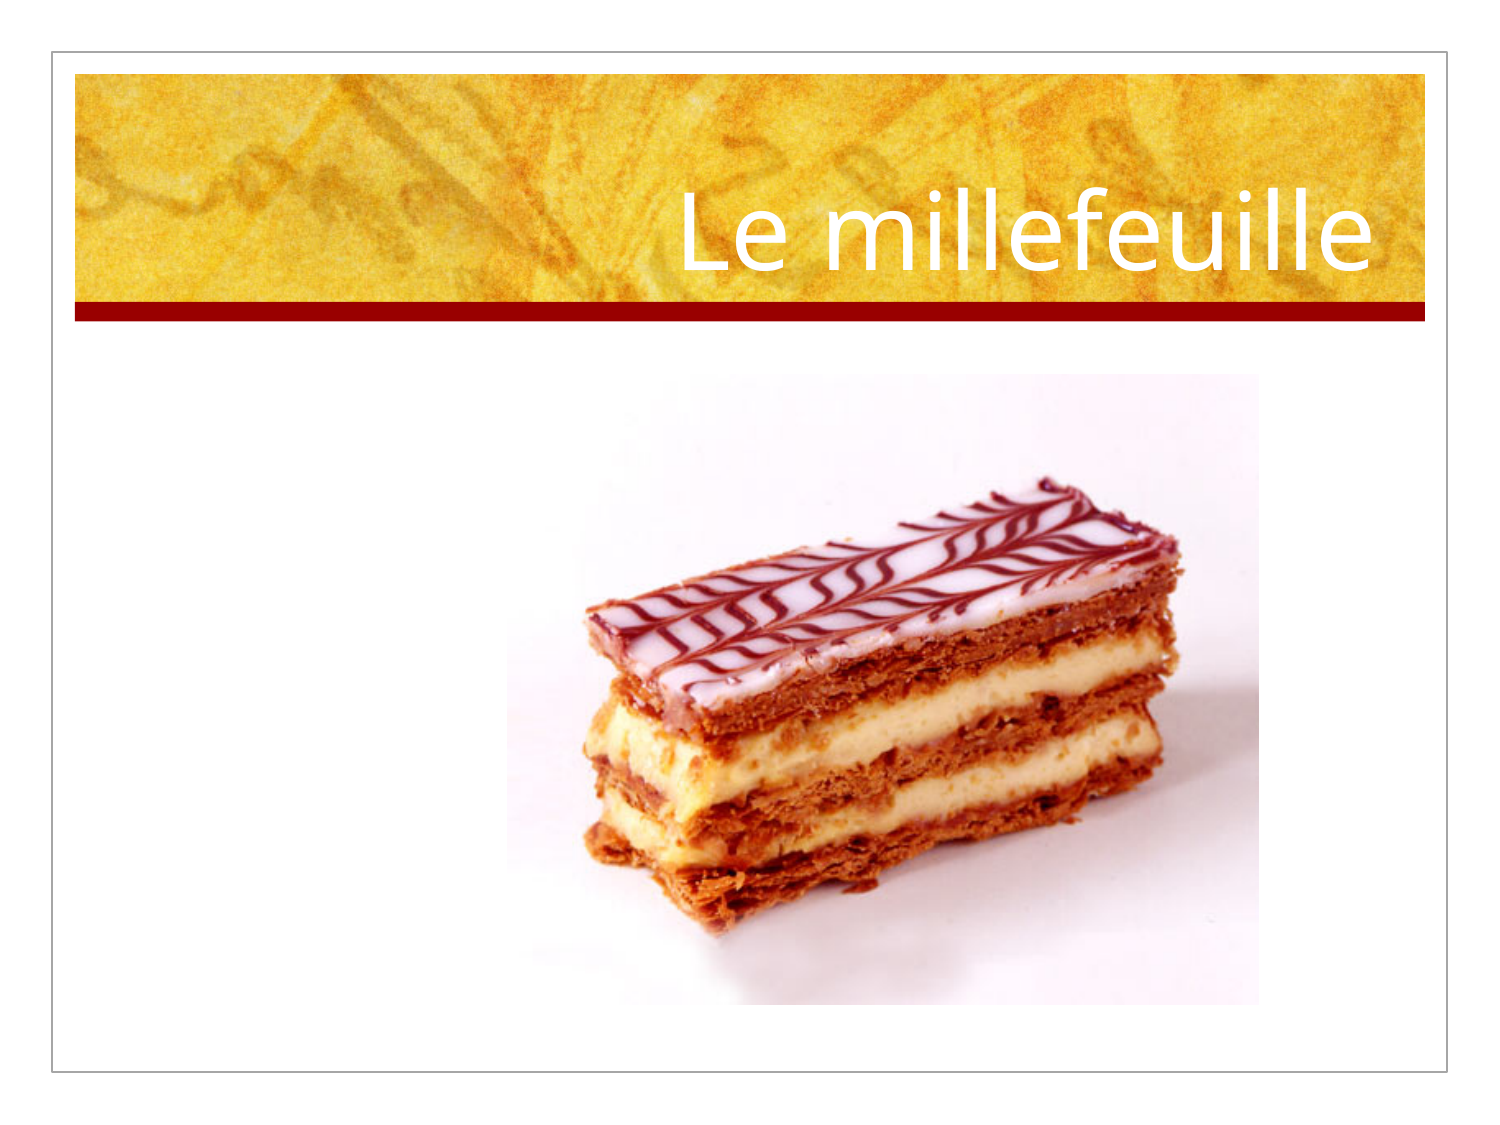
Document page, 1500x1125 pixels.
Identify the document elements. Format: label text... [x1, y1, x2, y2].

picture [75, 74, 1425, 301]
title Le millefeuille [108, 74, 1392, 292]
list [374, 374, 1393, 1006]
